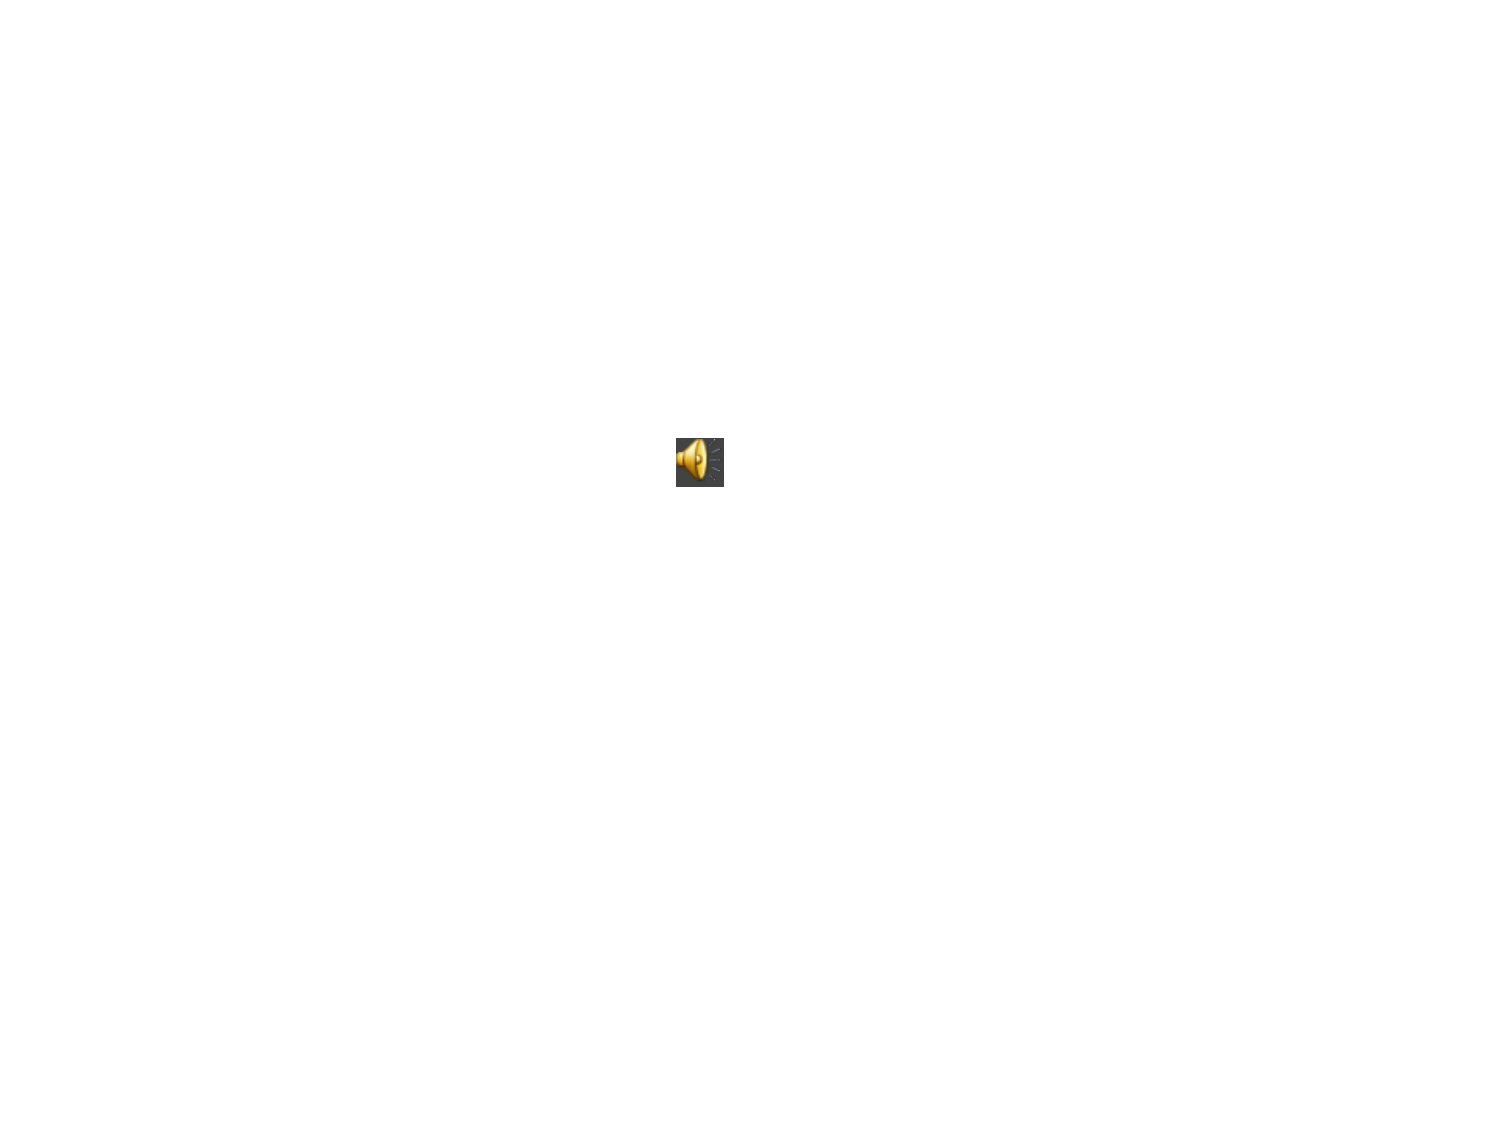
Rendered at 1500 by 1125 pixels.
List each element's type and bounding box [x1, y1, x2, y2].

list [674, 437, 726, 488]
